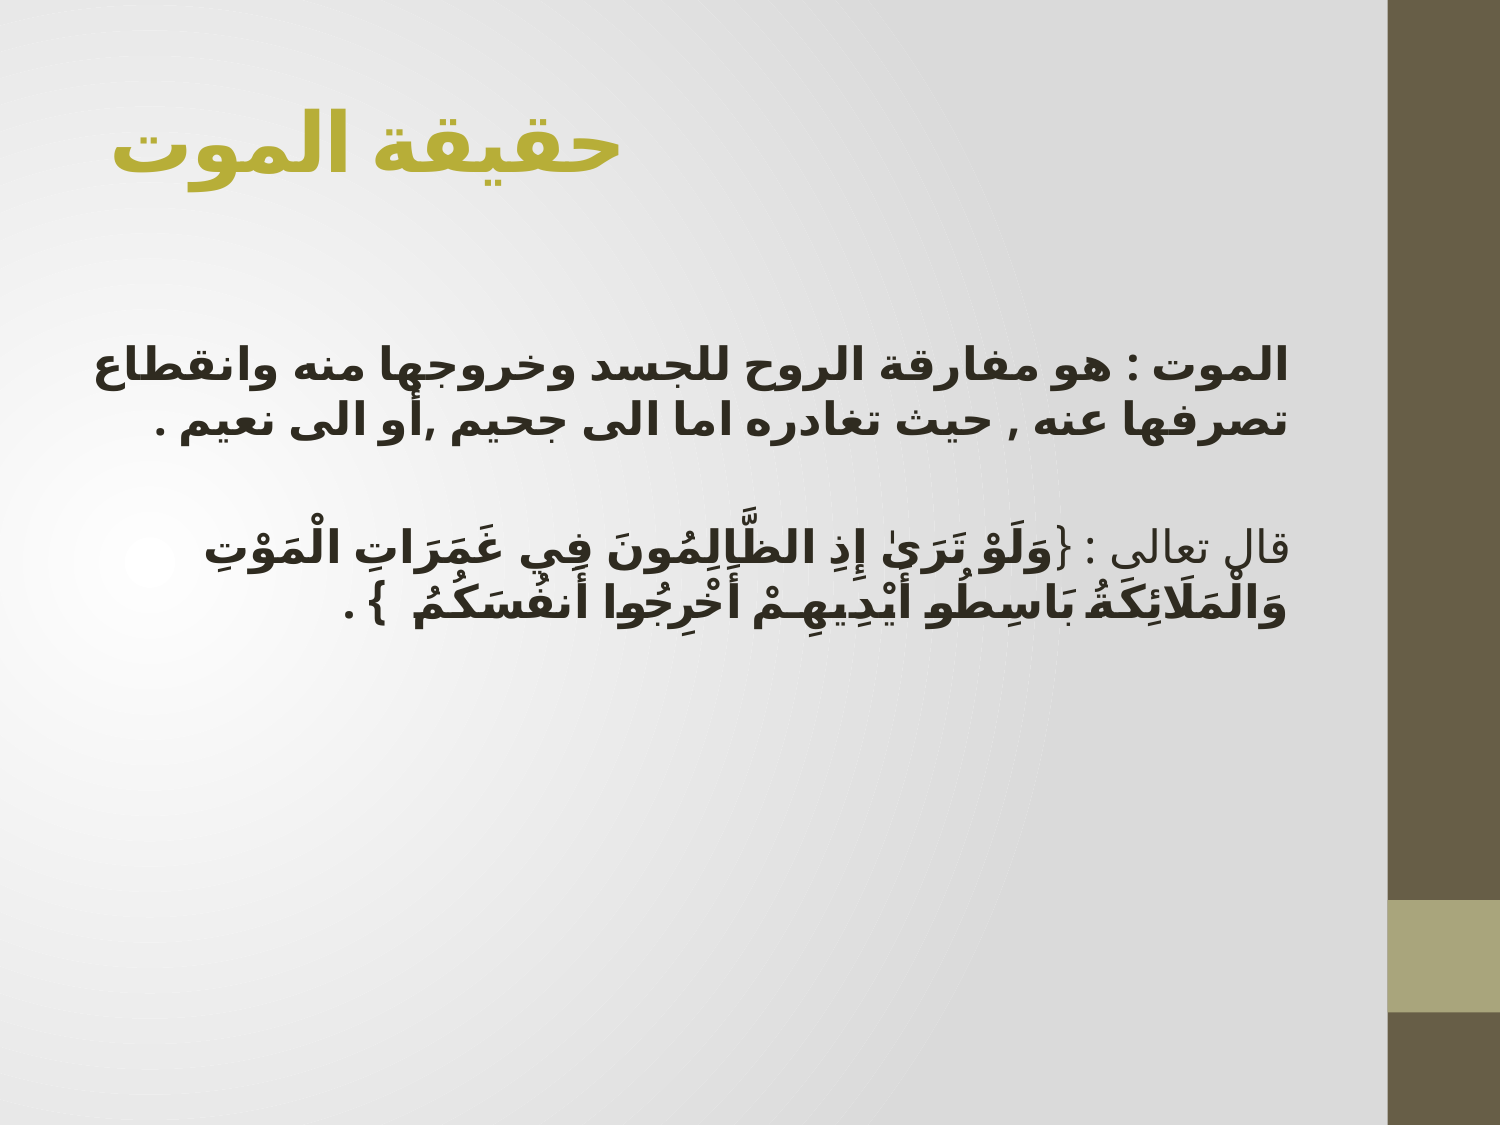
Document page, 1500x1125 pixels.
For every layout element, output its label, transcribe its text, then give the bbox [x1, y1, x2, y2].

title حقيقة الموت [75, 45, 1325, 233]
list الموت : هو مفارقة الروح للجسد وخروجها منه وانقطاع تصرفها عنه , حيث تغادره اما الى جحيم ,أو الى نعيم . قال تعالى : {وَلَوْ تَرَىٰ إِذِ الظَّالِمُونَ فِي غَمَرَاتِ الْمَوْتِ وَالْمَلَائِكَةُ بَاسِطُو أَيْدِيهِمْ أَخْرِجُوا أَنفُسَكُمُ ۖ } . [75, 262, 1325, 1050]
